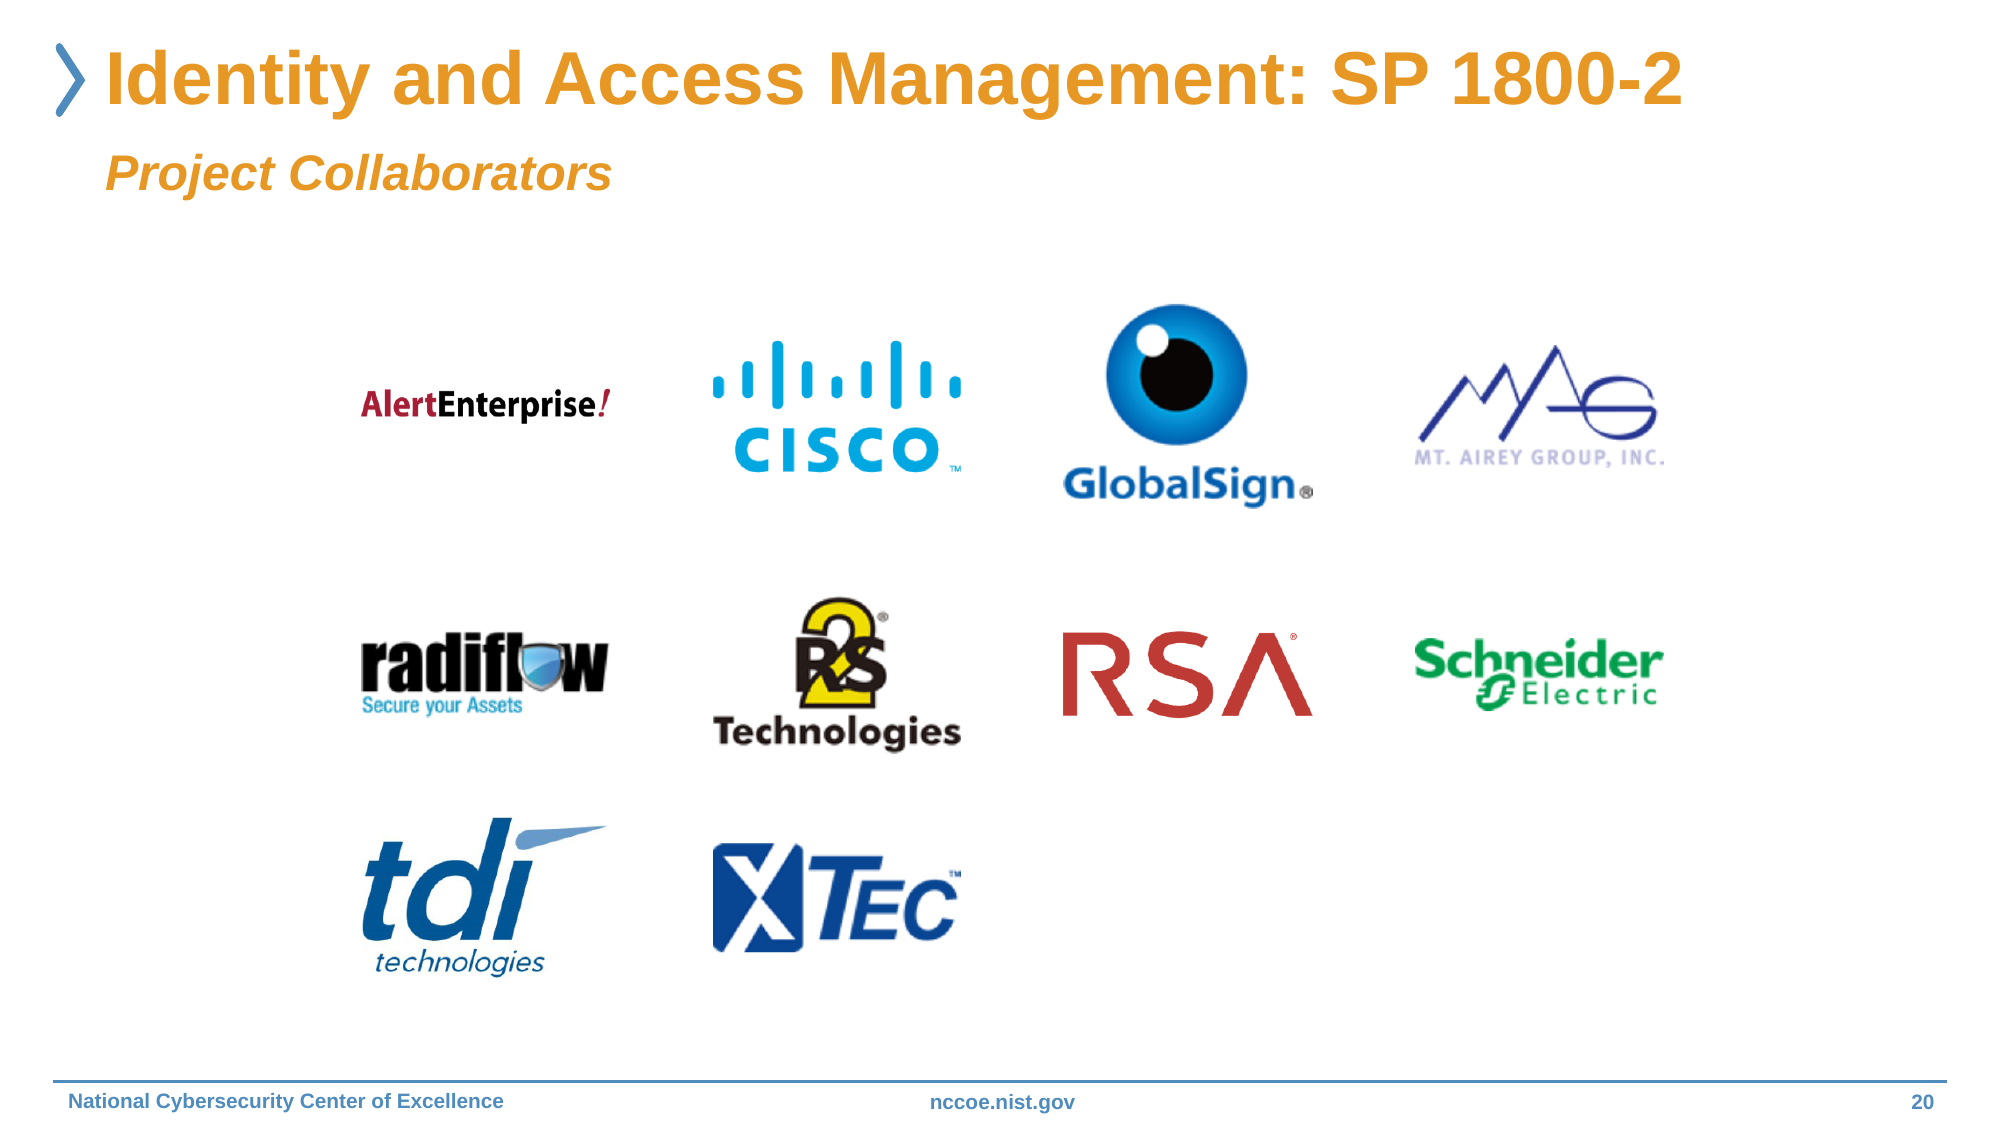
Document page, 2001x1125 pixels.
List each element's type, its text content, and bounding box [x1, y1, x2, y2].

text_box Project Collaborators [90, 132, 1747, 208]
picture [309, 259, 1691, 1030]
title Identity and Access Management: SP 1800-2 [105, 29, 2000, 121]
